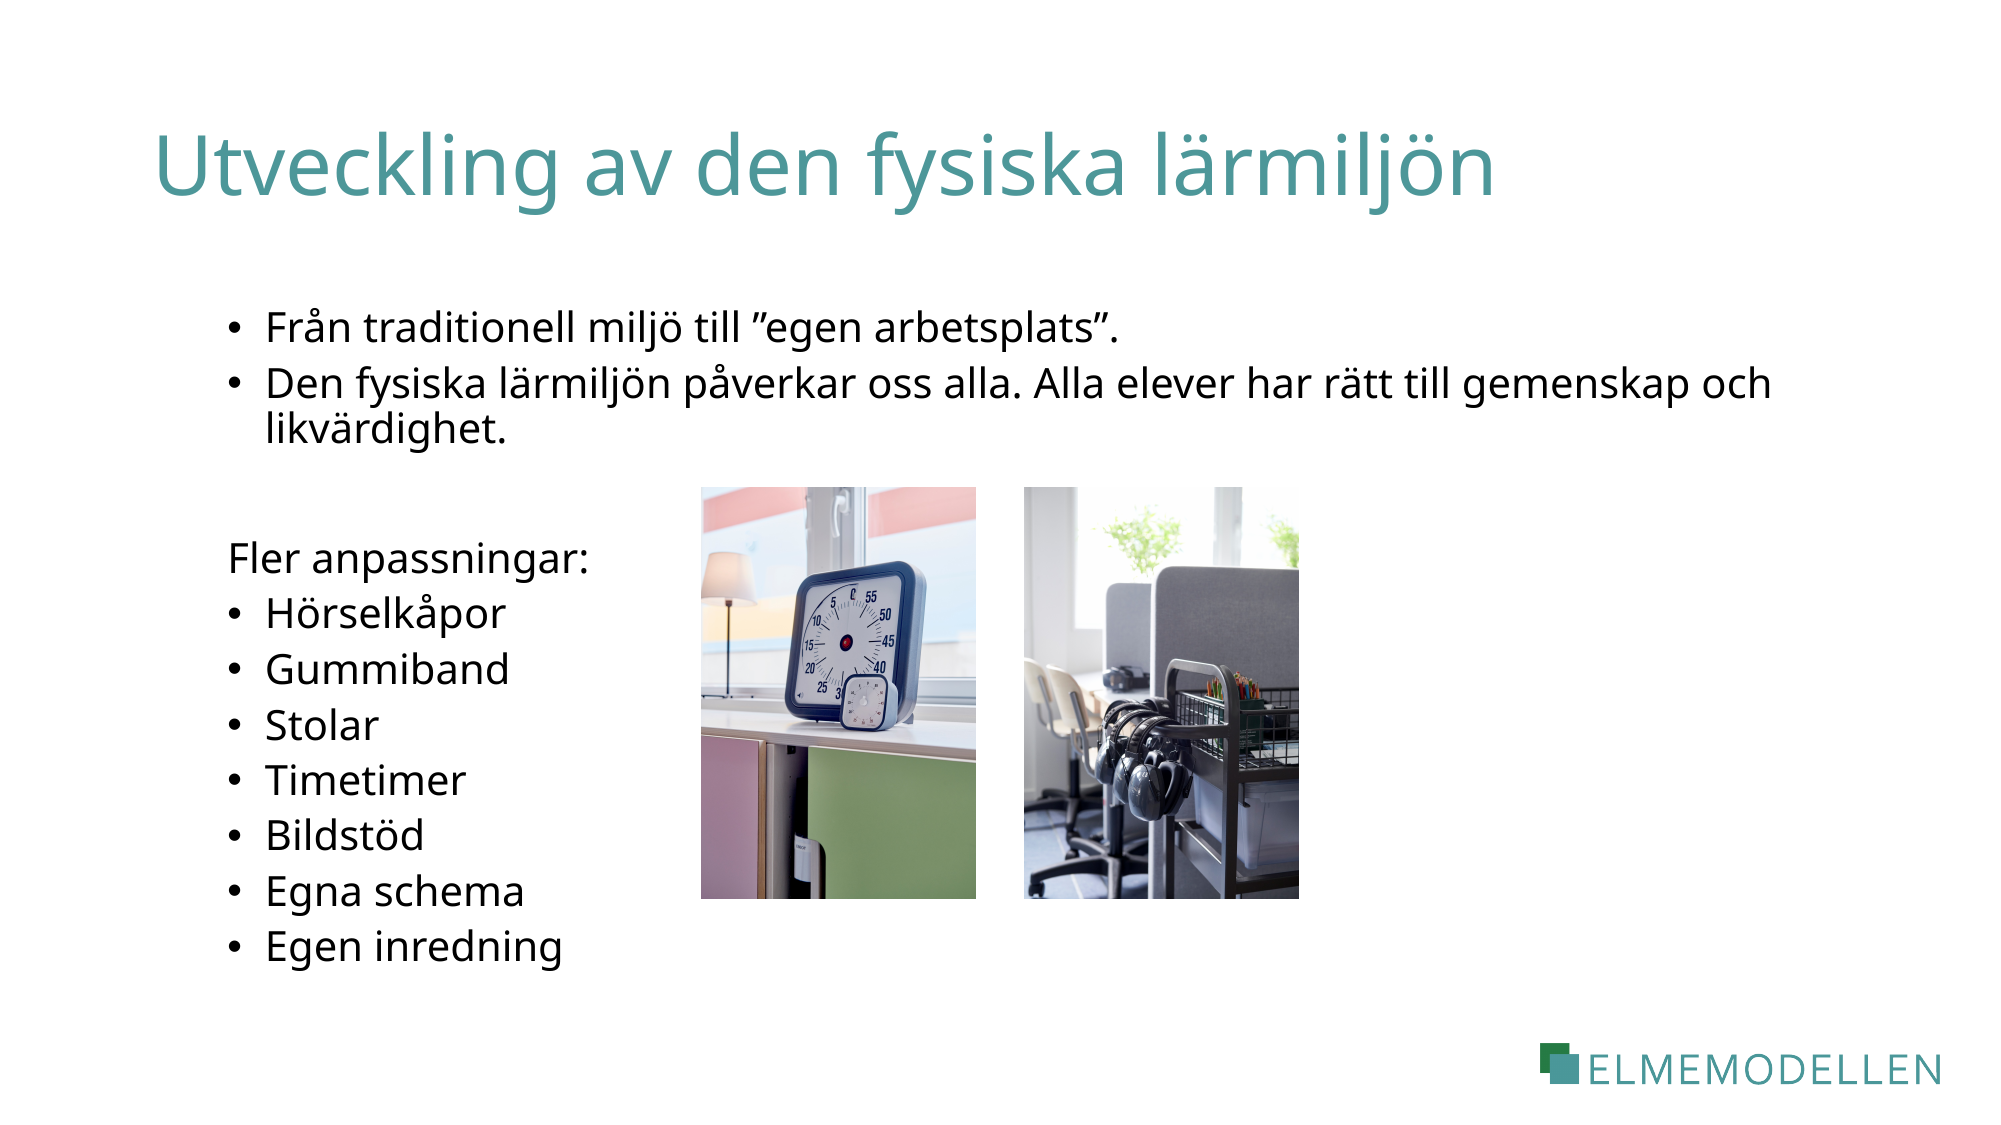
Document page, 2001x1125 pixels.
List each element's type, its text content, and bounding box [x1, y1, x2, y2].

list Från traditionell miljö till ”egen arbetsplats”. Den fysiska lärmiljön påverkar oss alla. Alla elever har rätt till gemenskap och likvärdighet. Fler anpassningar: Hörselkåpor Gummiband Stolar Timetimer Bildstöd Egna schema Egen inredning [137, 299, 1863, 1014]
title Utveckling av den fysiska lärmiljön [137, 59, 1863, 278]
picture [701, 487, 976, 899]
picture [1024, 487, 1299, 899]
picture [1540, 1043, 1940, 1085]
